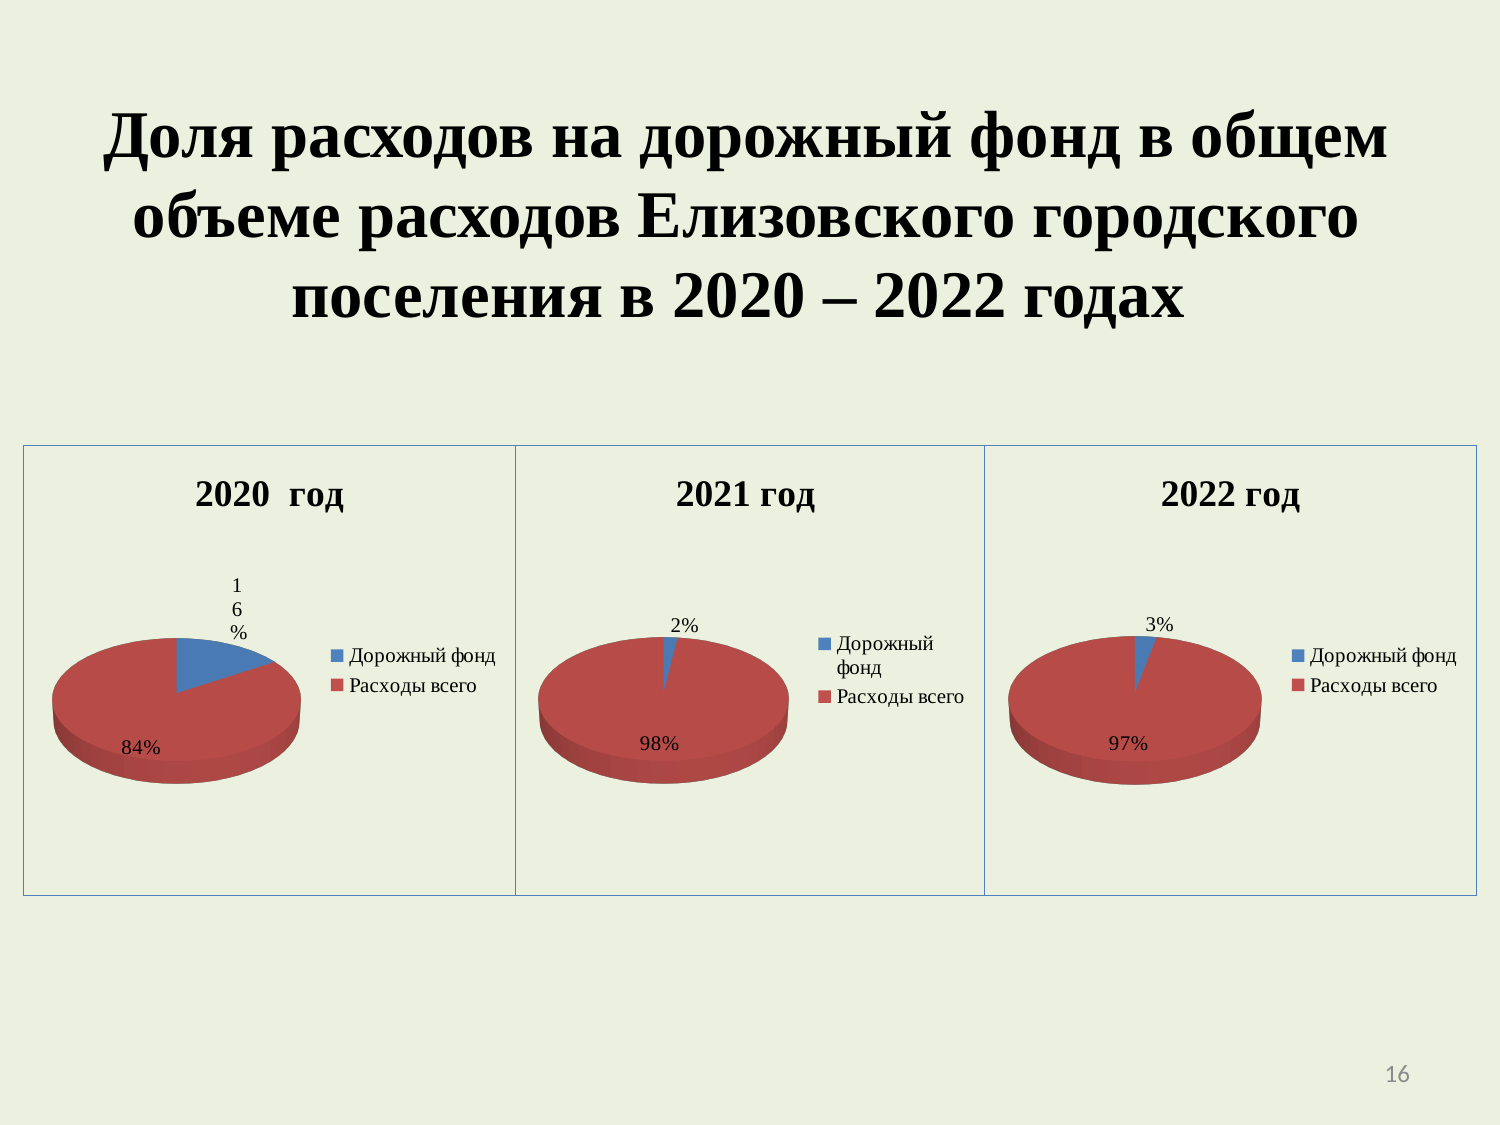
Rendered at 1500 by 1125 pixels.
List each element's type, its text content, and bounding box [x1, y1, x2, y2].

slide_number 16 [1074, 1042, 1425, 1103]
chart [23, 445, 1477, 896]
title Доля расходов на дорожный фонд в общем объеме расходов Елизовского городского поселения в 2020 – 2022 годах [46, 58, 1447, 364]
